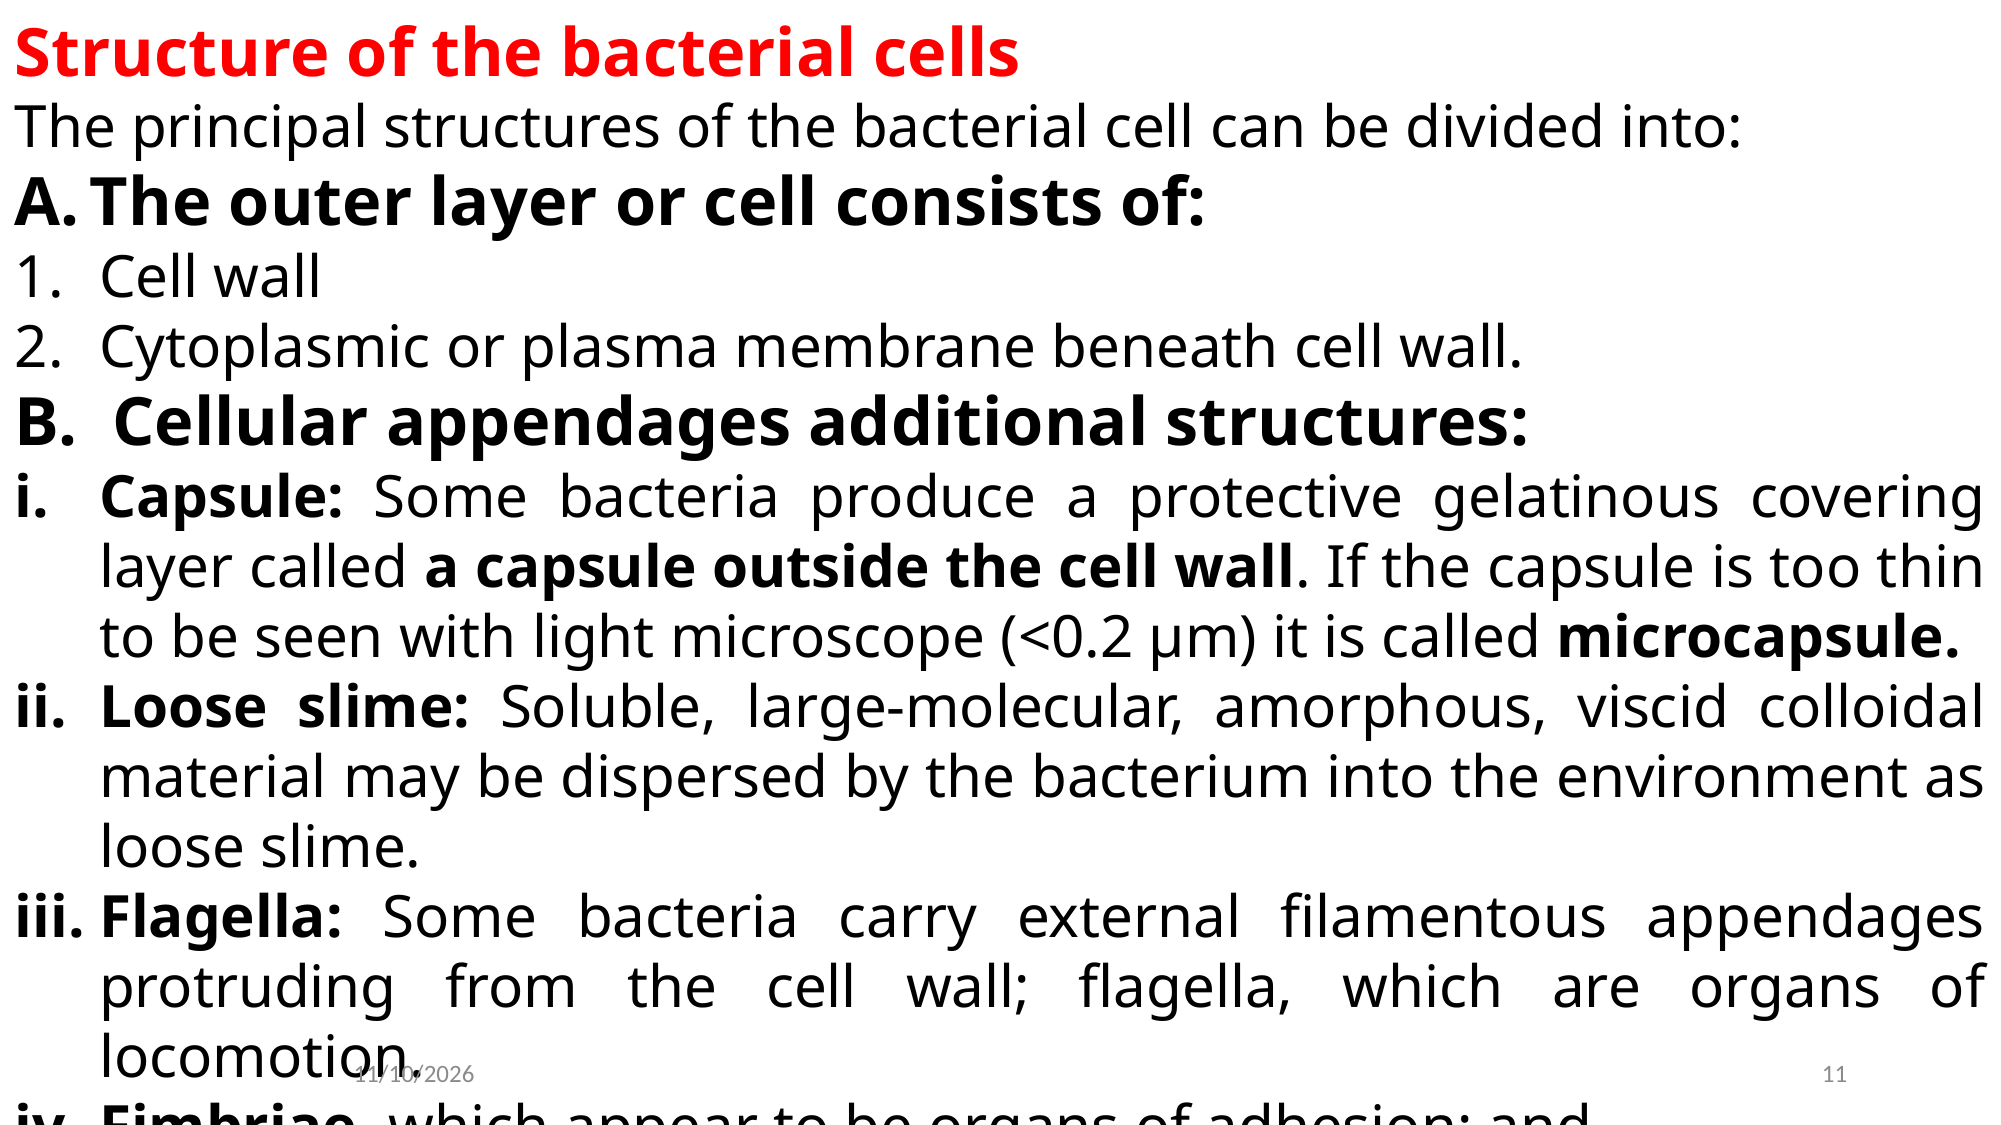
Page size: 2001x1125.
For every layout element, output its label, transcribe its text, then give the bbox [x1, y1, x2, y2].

slide_number 11 [1412, 1042, 1863, 1103]
text_box Structure of the bacterial cells The principal structures of the bacterial cell can be divided into: The outer layer or cell consists of: Cell wall Cytoplasmic or plasma membrane beneath cell wall. B. Cellular appendages additional structures: Capsule: Some bacteria produce a protective gelatinous covering layer called a capsule outside the cell wall. If the capsule is too thin to be seen with light microscope (<0.2 μm) it is called microcapsule. Loose slime: Soluble, large-molecular, amorphous, viscid colloidal material may be dispersed by the bacterium into the environment as loose slime. Flagella: Some bacteria carry external filamentous appendages protruding from the cell wall; flagella, which are organs of locomotion. Fimbriae, which appear to be organs of adhesion; and Pili: which are involved in the transfer of genetic material. [0, 1, 2000, 1125]
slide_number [338, 1042, 676, 1103]
